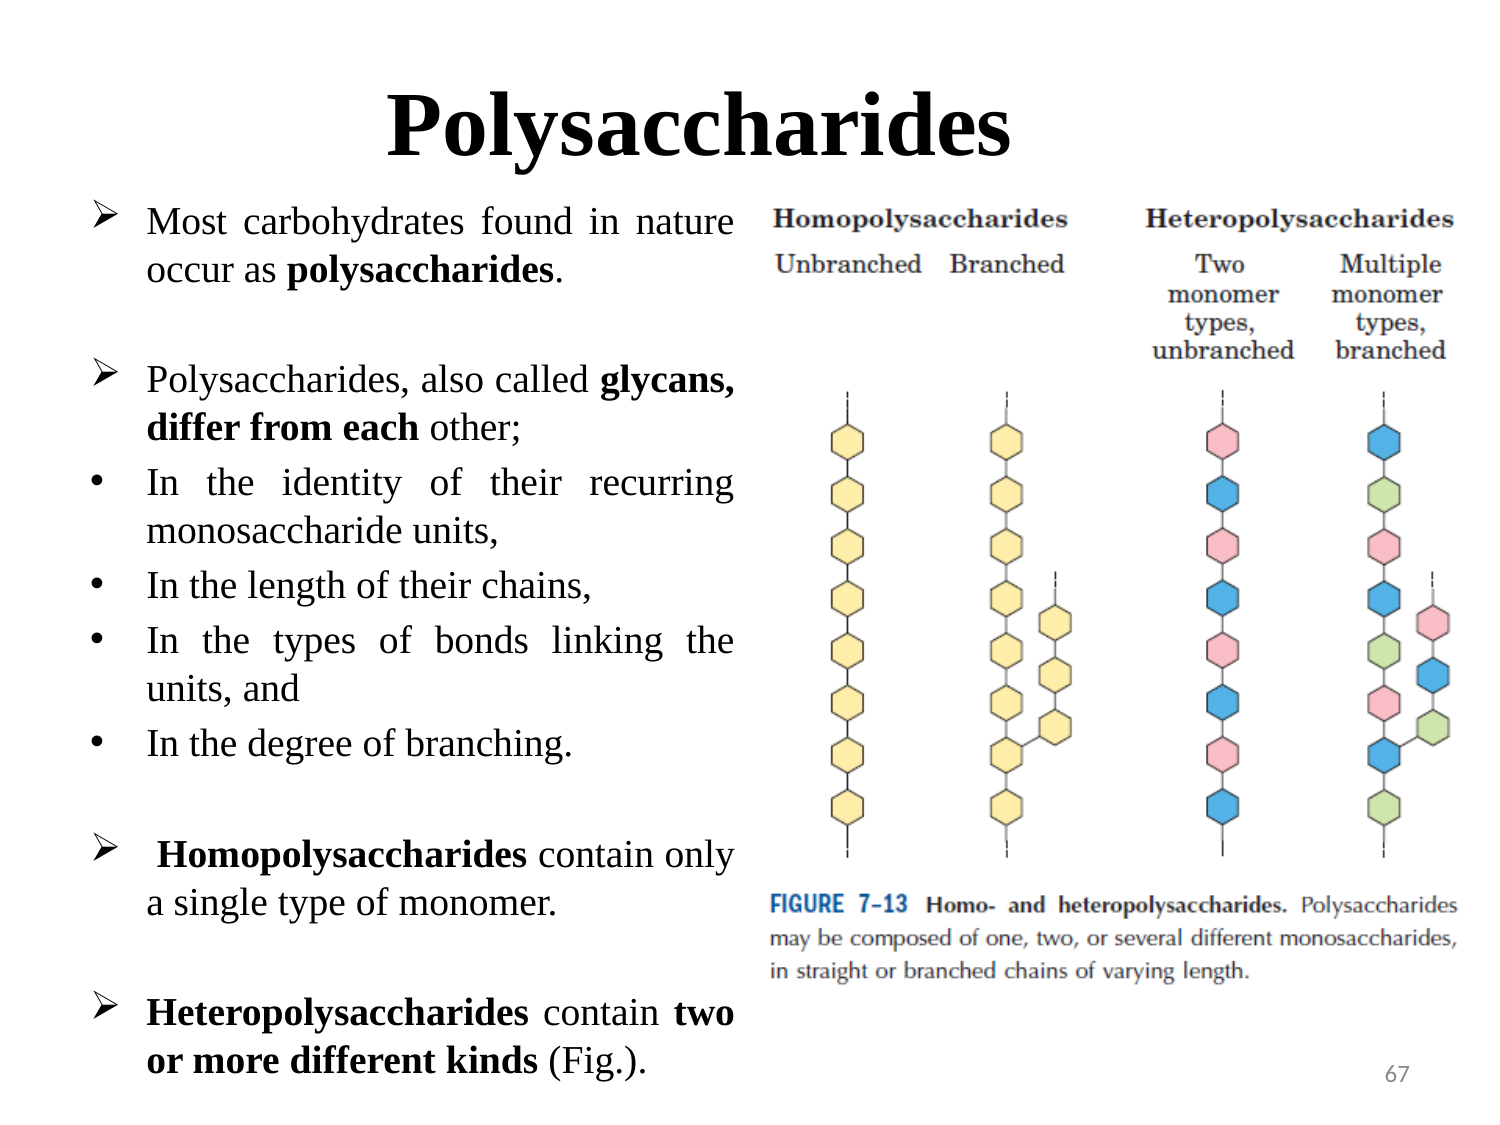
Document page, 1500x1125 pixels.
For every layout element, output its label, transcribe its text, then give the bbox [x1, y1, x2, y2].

list Most carbohydrates found in nature occur as polysaccharides. Polysaccharides, also called glycans, differ from each other; In the identity of their recurring monosaccharide units, In the length of their chains, In the types of bonds linking the units, and In the degree of branching. Homopolysaccharides contain only a single type of monomer. Heteropolysaccharides contain two or more different kinds (Fig.). [75, 187, 750, 980]
title Polysaccharides [275, 24, 1125, 213]
picture [762, 187, 1463, 991]
slide_number 67 [1074, 1042, 1425, 1103]
